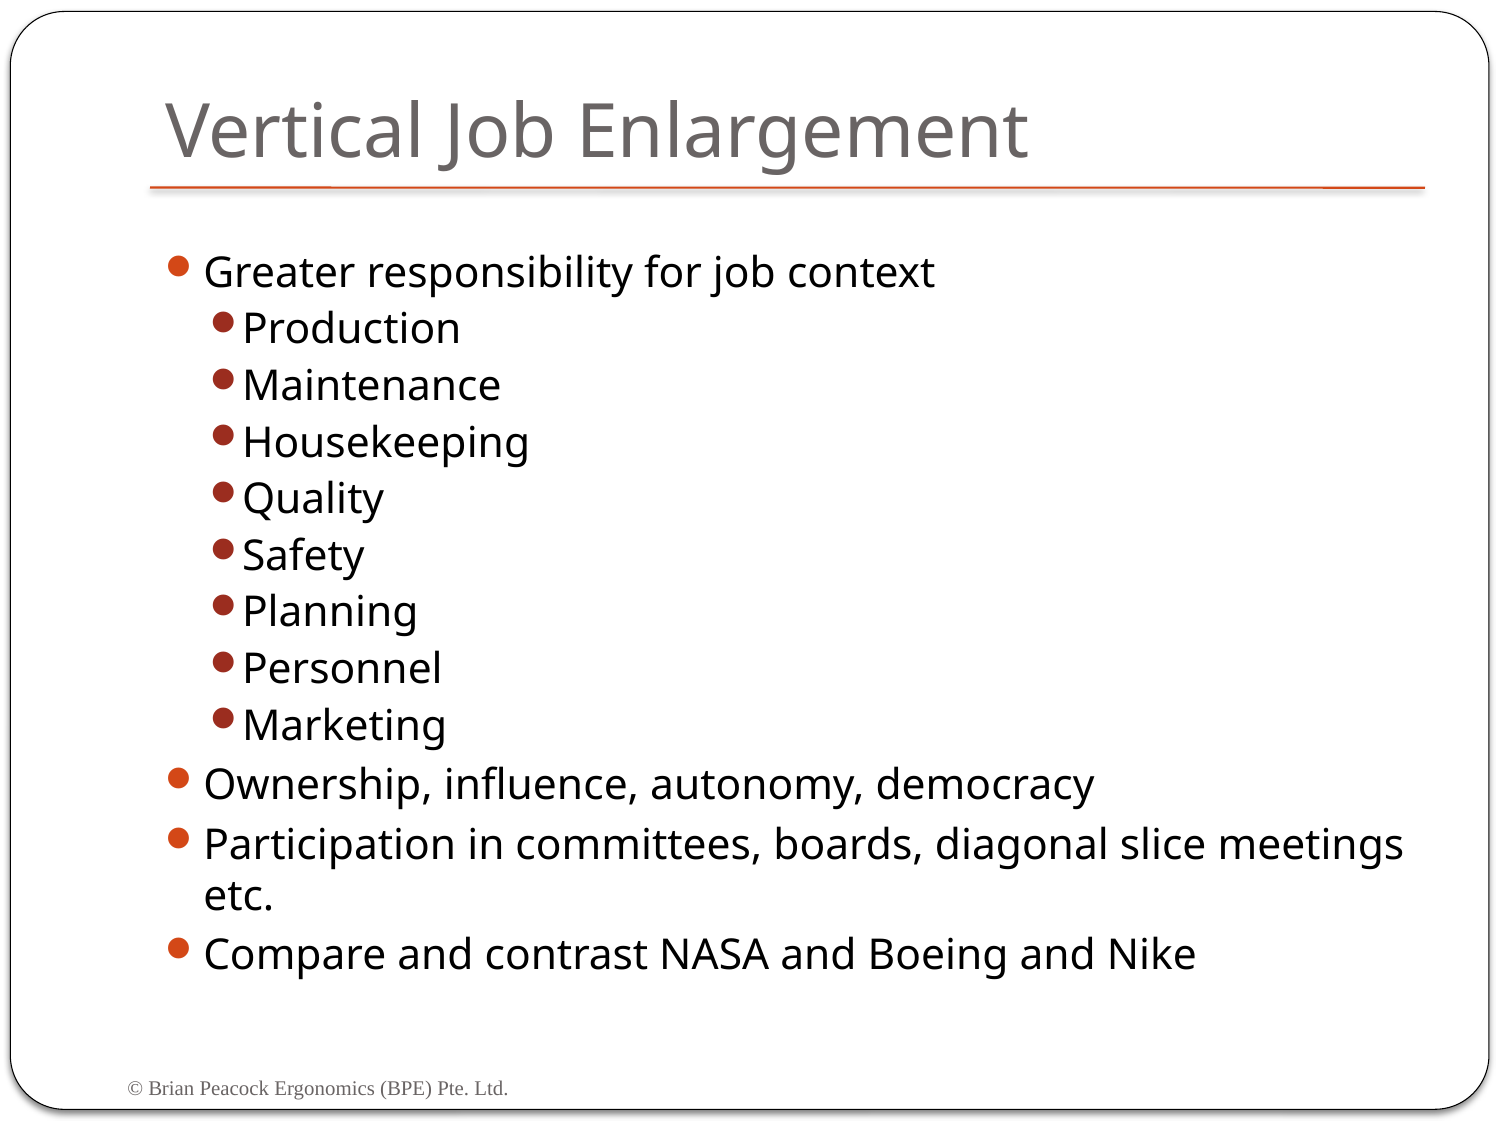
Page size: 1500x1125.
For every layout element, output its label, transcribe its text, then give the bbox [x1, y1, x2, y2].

footer © Brian Peacock Ergonomics (BPE) Pte. Ltd. [112, 1050, 763, 1125]
list Greater responsibility for job context Production Maintenance Housekeeping Quality Safety Planning Personnel Marketing Ownership, influence, autonomy, democracy Participation in committees, boards, diagonal slice meetings etc. Compare and contrast NASA and Boeing and Nike [149, 237, 1426, 988]
title Vertical Job Enlargement [149, 0, 1426, 188]
